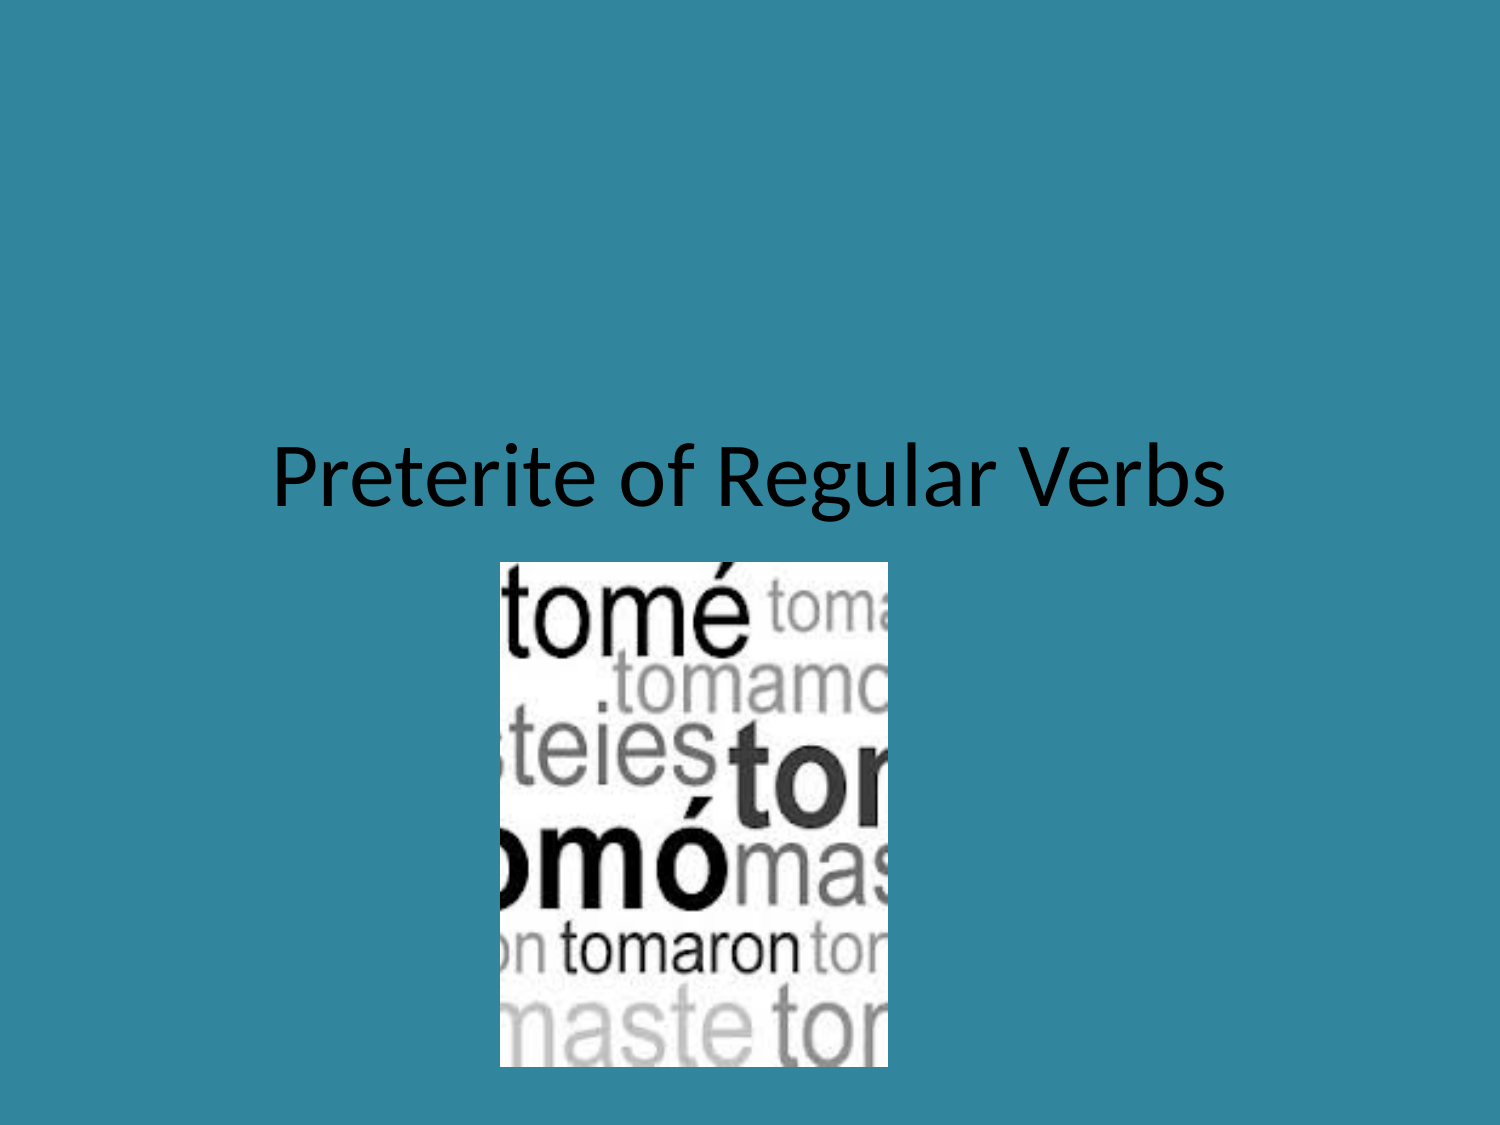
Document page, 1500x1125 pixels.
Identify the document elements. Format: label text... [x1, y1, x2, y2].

picture [499, 562, 888, 1067]
title Preterite of Regular Verbs [112, 349, 1388, 591]
